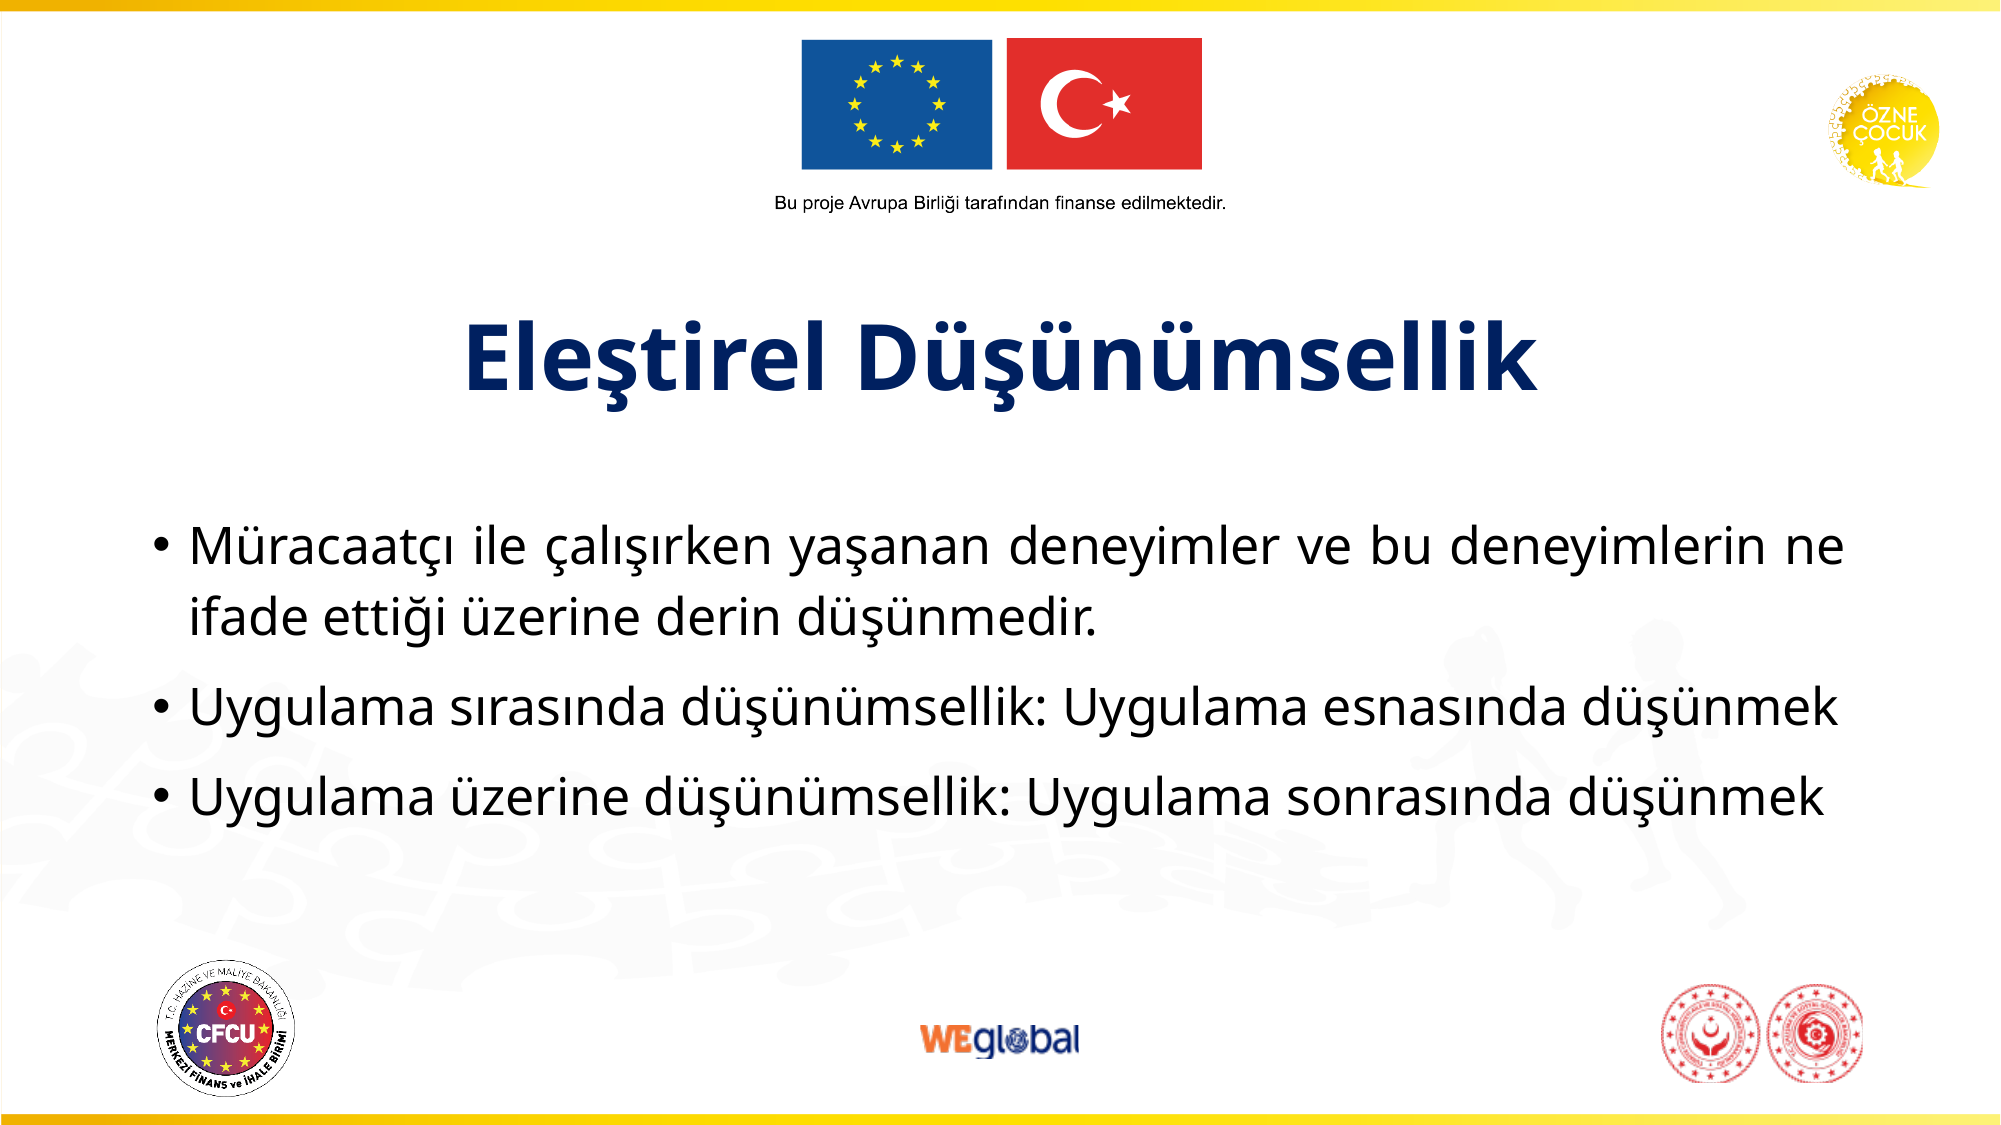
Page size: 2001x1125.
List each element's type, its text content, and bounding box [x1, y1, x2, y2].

title Eleştirel Düşünümsellik [137, 252, 1863, 470]
picture [0, 0, 2001, 1125]
list Müracaatçı ile çalışırken yaşanan deneyimler ve bu deneyimlerin ne ifade ettiği üzerine derin düşünmedir. Uygulama sırasında düşünümsellik: Uygulama esnasında düşünmek Uygulama üzerine düşünümsellik: Uygulama sonrasında düşünmek [137, 495, 1863, 964]
